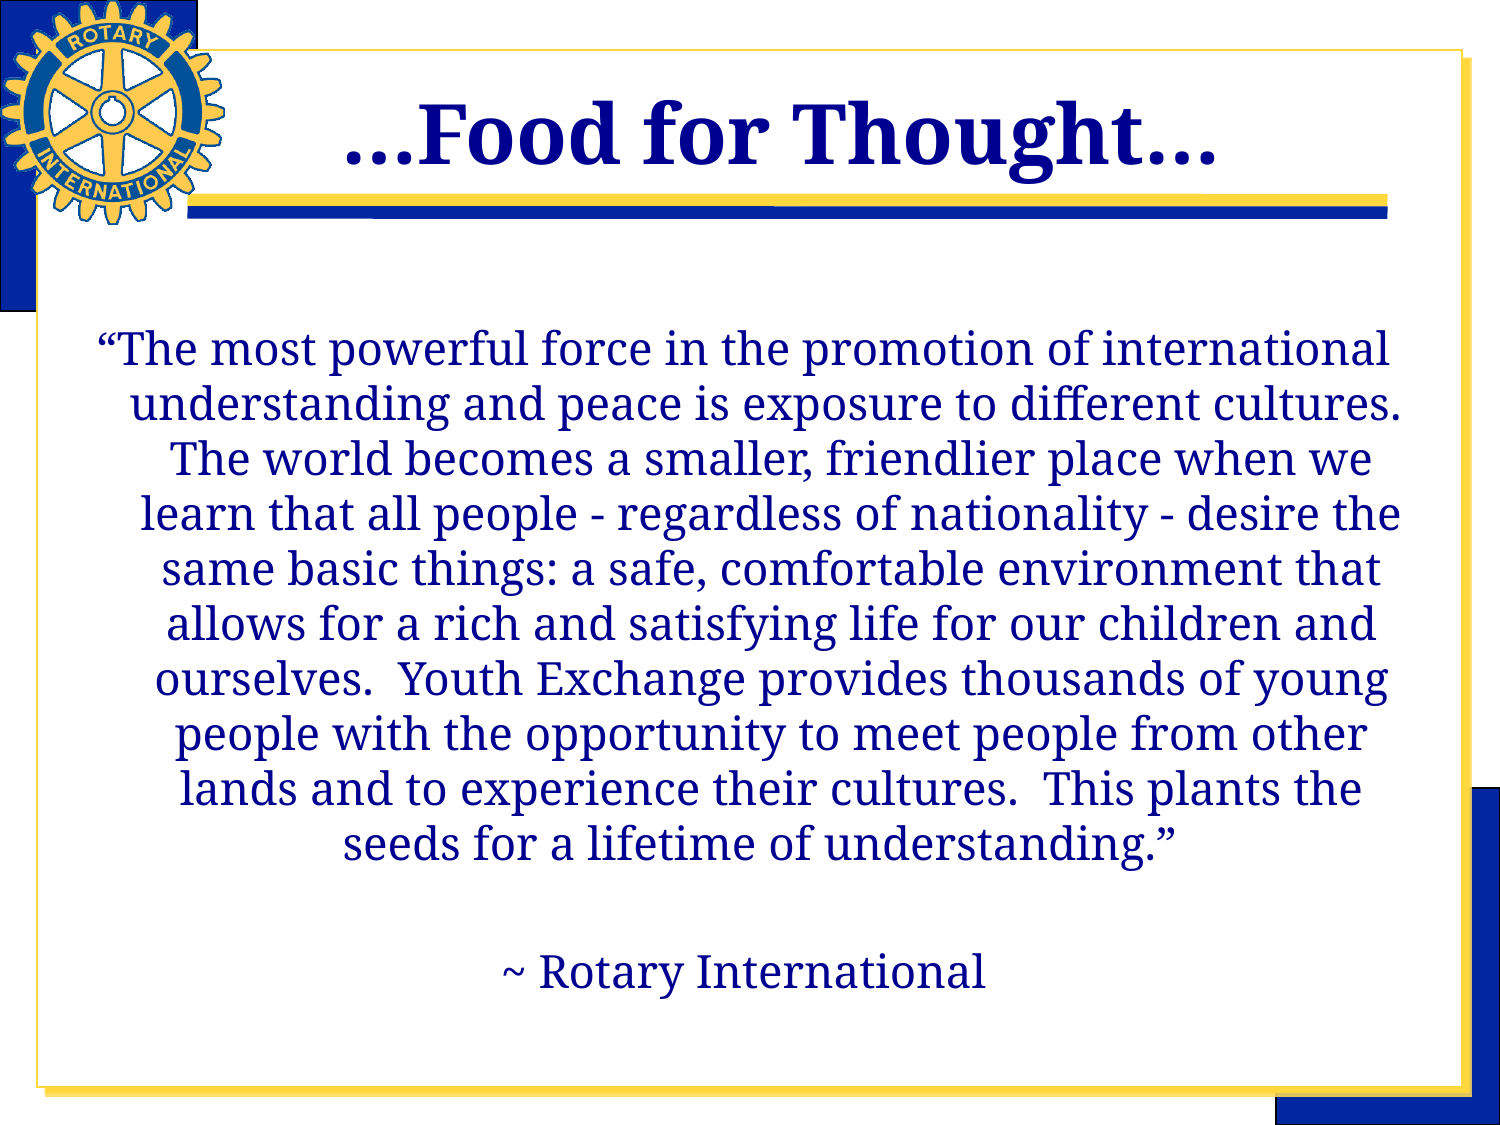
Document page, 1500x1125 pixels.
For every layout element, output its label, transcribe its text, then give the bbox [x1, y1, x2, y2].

list “The most powerful force in the promotion of international understanding and peace is exposure to different cultures. The world becomes a smaller, friendlier place when we learn that all people - regardless of nationality - desire the same basic things: a safe, comfortable environment that allows for a rich and satisfying life for our children and ourselves. Youth Exchange provides thousands of young people with the opportunity to meet people from other lands and to experience their cultures. This plants the seeds for a lifetime of understanding.” ~ Rotary International [50, 312, 1438, 950]
picture [0, 0, 225, 225]
title …Food for Thought… [249, 62, 1313, 200]
